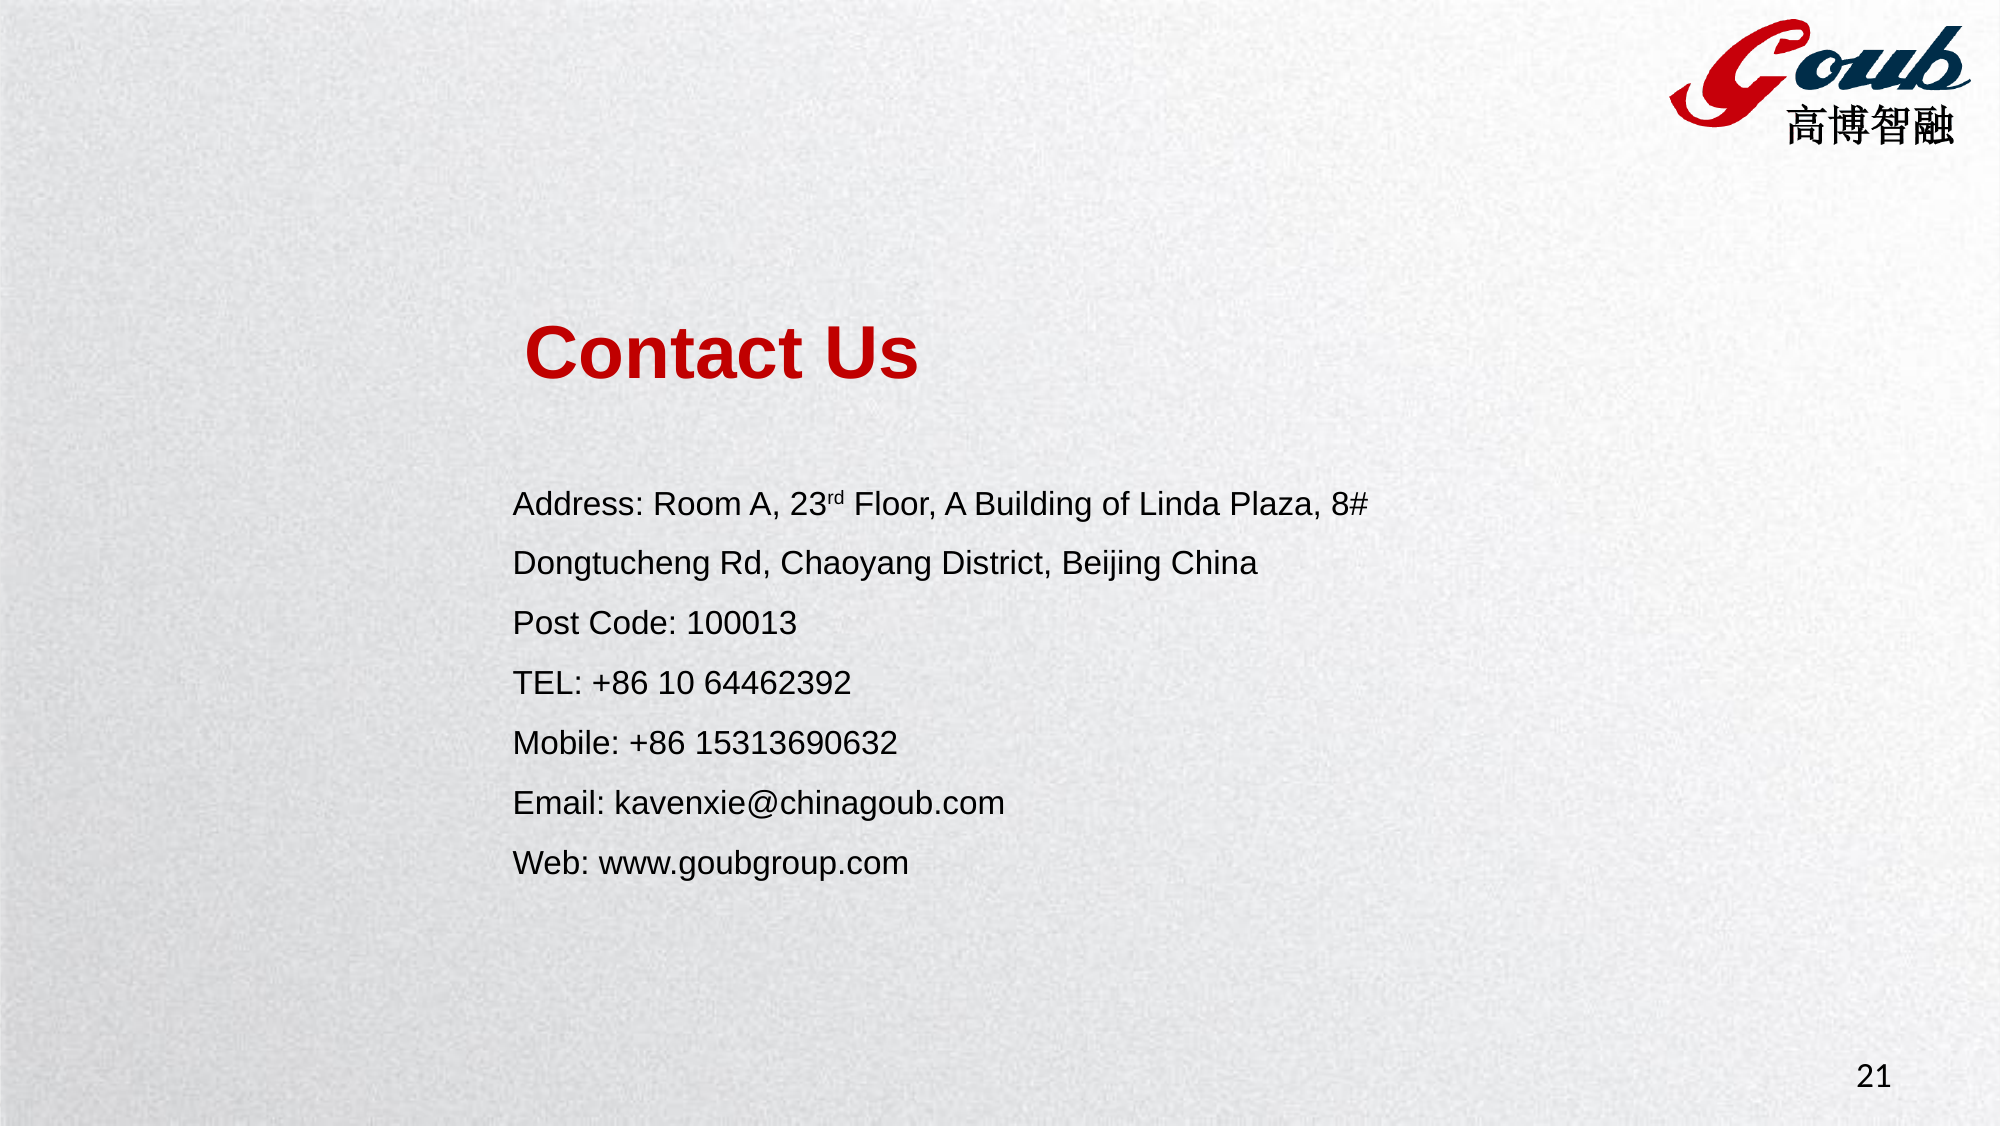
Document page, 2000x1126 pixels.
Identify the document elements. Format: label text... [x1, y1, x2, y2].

picture [0, 0, 2000, 1126]
text_box Address: Room A, 23rd Floor, A Building of Linda Plaza, 8# Dongtucheng Rd, Chaoyang District, Beijing China Post Code: 100013 TEL: +86 10 64462392 Mobile: +86 15313690632 Email: kavenxie@chinagoub.com Web: www.goubgroup.com [497, 454, 1502, 889]
text_box Contact Us [524, 303, 966, 394]
text_box 20 [1838, 1043, 2000, 1104]
